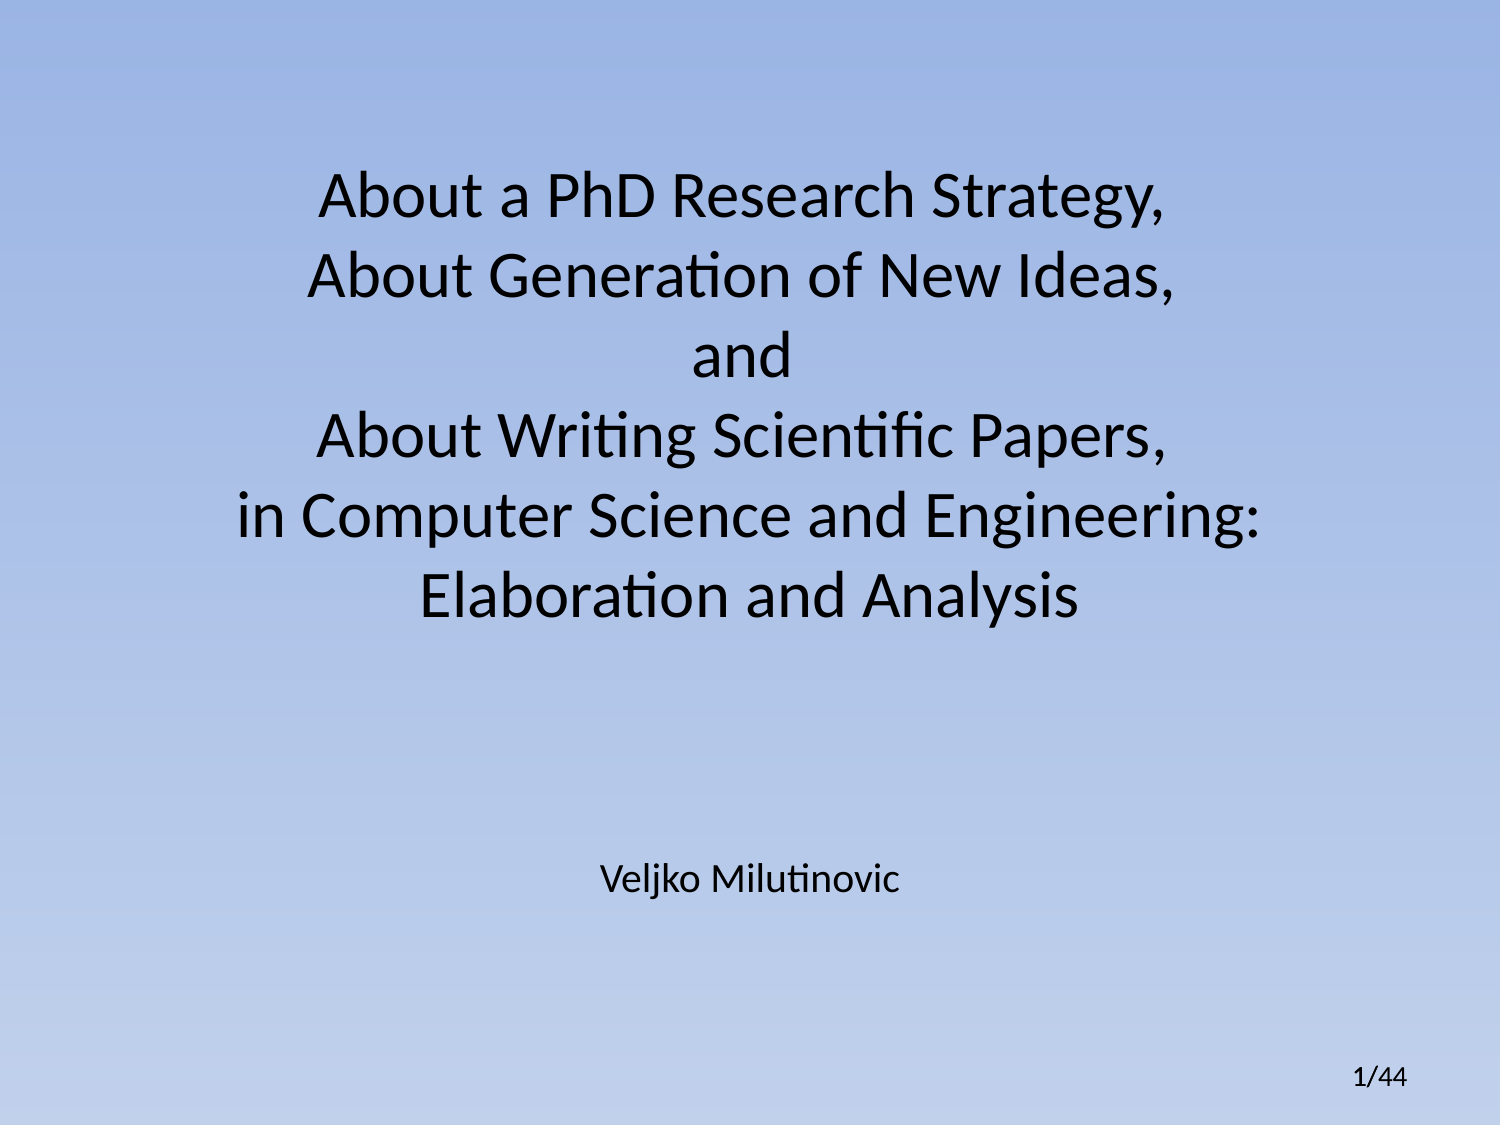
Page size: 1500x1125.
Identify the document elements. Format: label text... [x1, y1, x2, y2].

subtitle Veljko Milutinovic [224, 474, 1276, 1063]
title About a PhD Research Strategy, About Generation of New Ideas, and About Writing Scientific Papers, in Computer Science and Engineering: Elaboration and Analysis [112, 99, 1388, 442]
